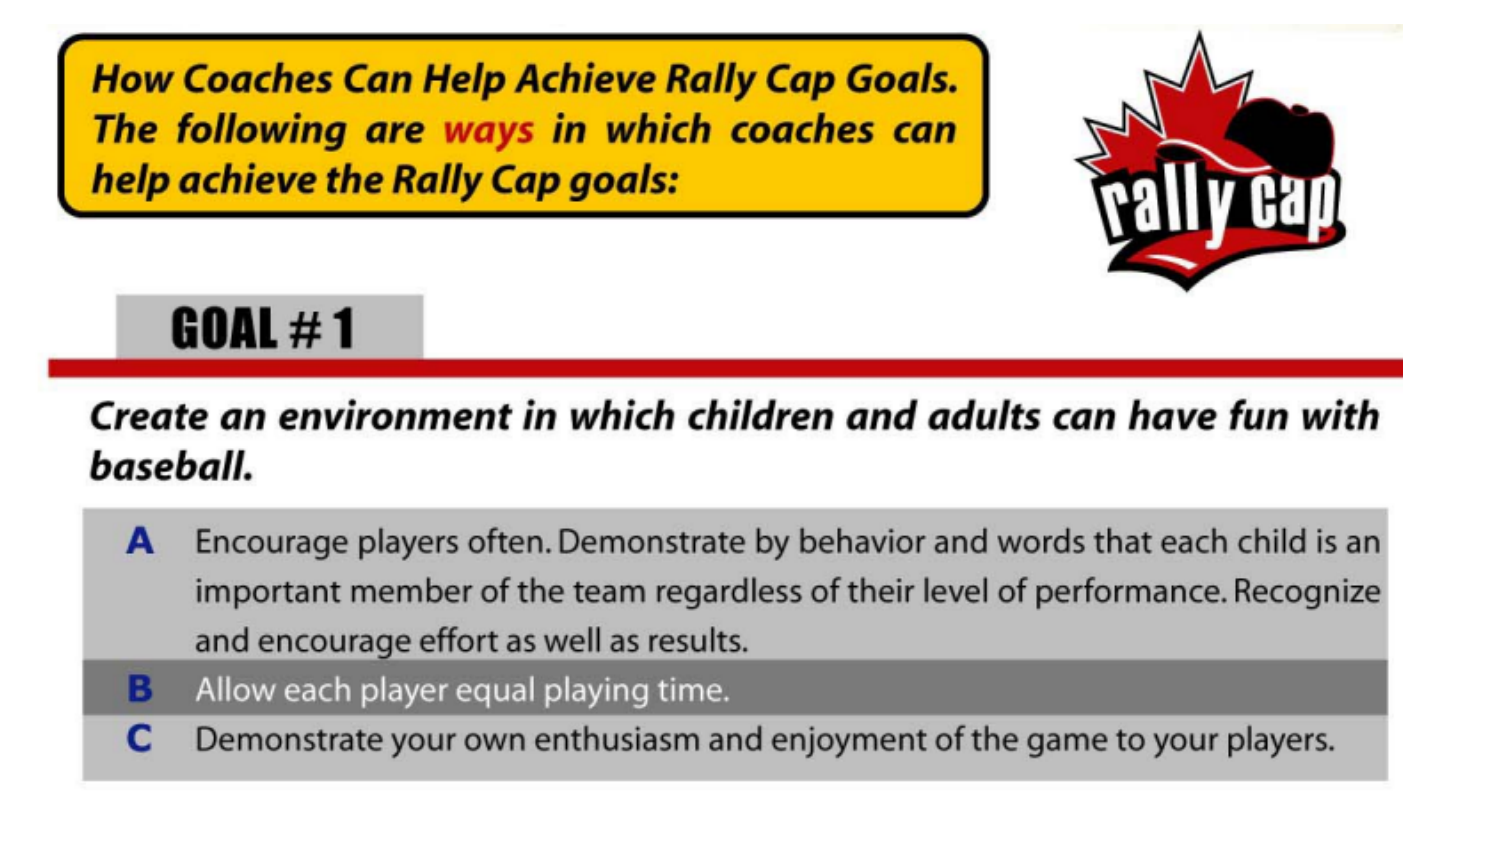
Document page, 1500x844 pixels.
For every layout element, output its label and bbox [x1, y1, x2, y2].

picture [24, 24, 1404, 811]
